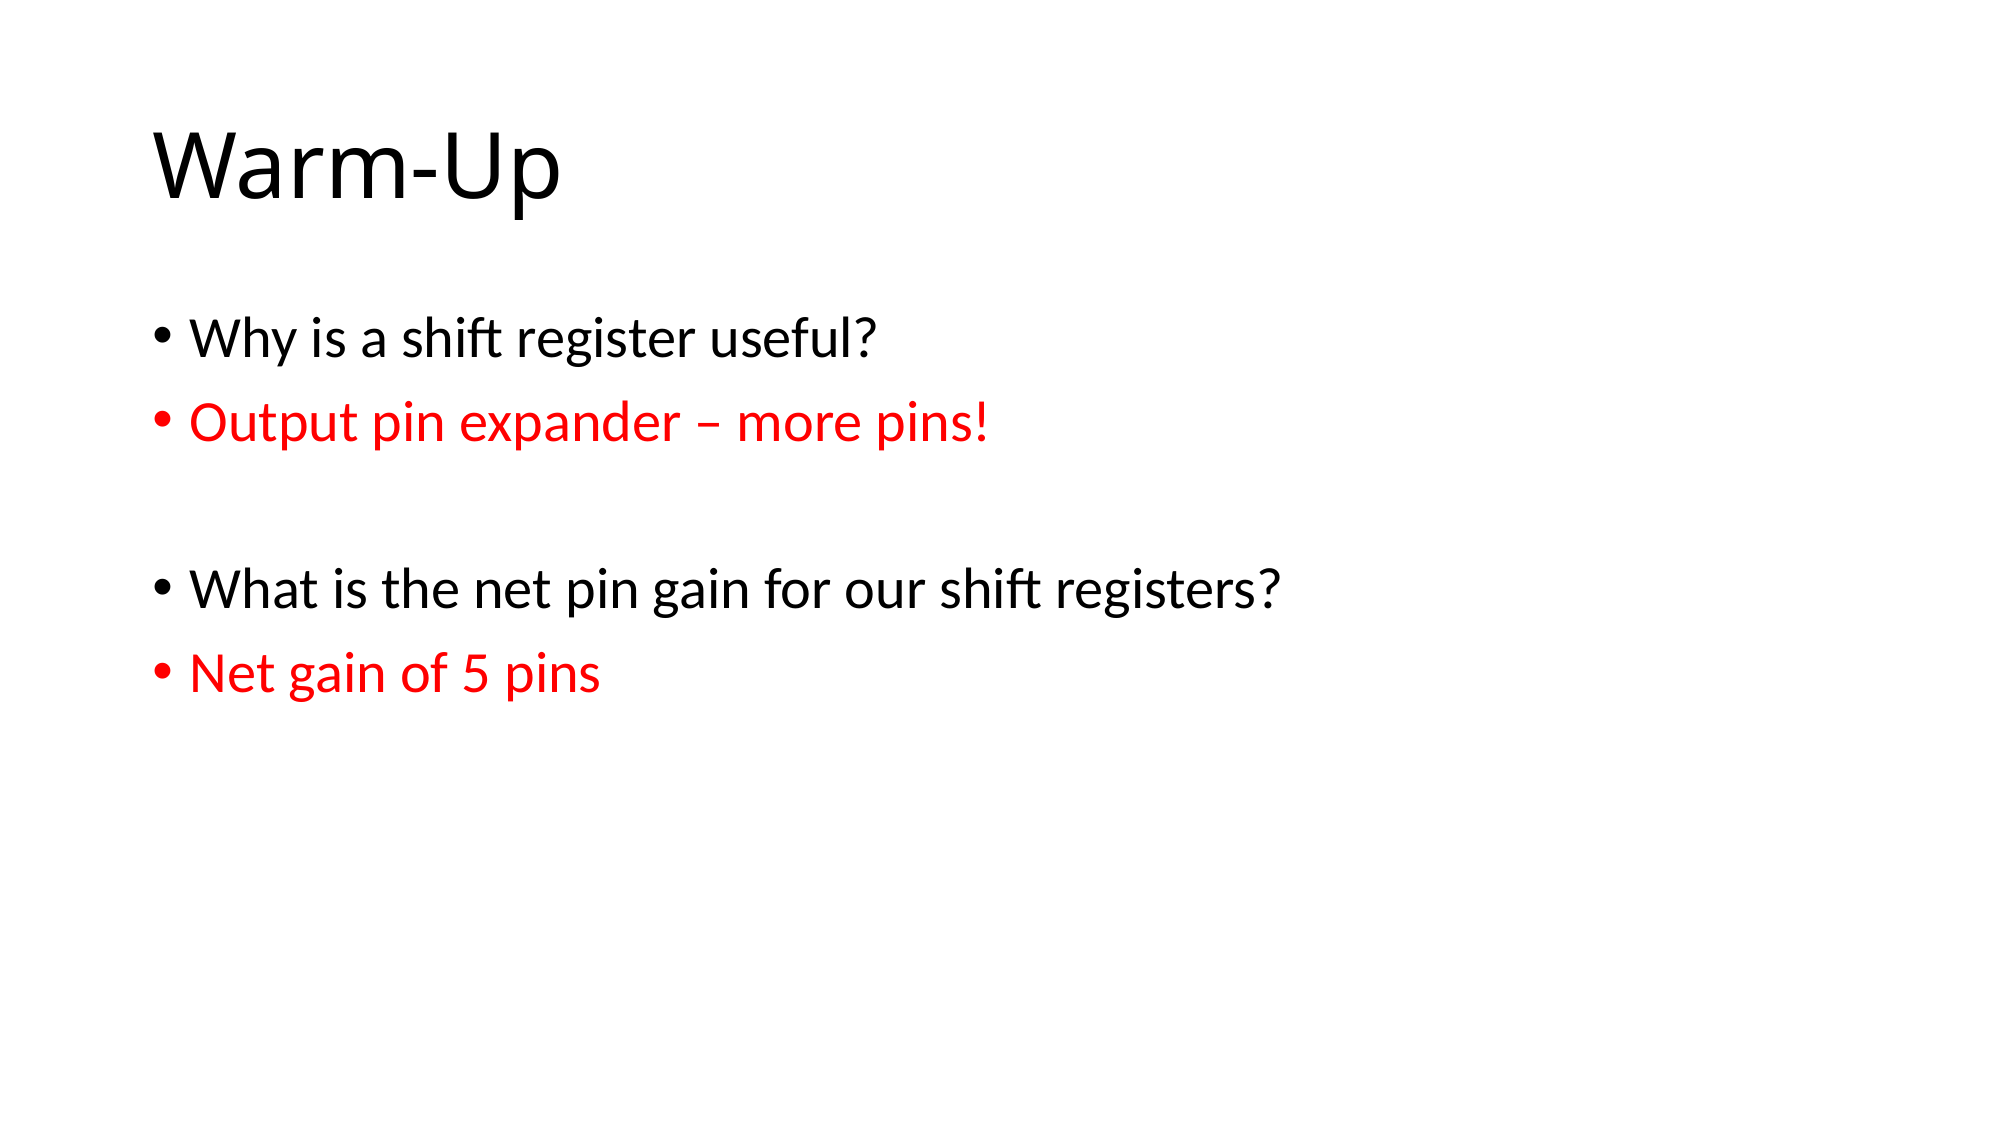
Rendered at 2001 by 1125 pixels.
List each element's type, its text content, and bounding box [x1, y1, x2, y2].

title Warm-Up [137, 59, 1863, 278]
list Why is a shift register useful? Output pin expander – more pins! What is the net pin gain for our shift registers? Net gain of 5 pins [137, 299, 1863, 1014]
